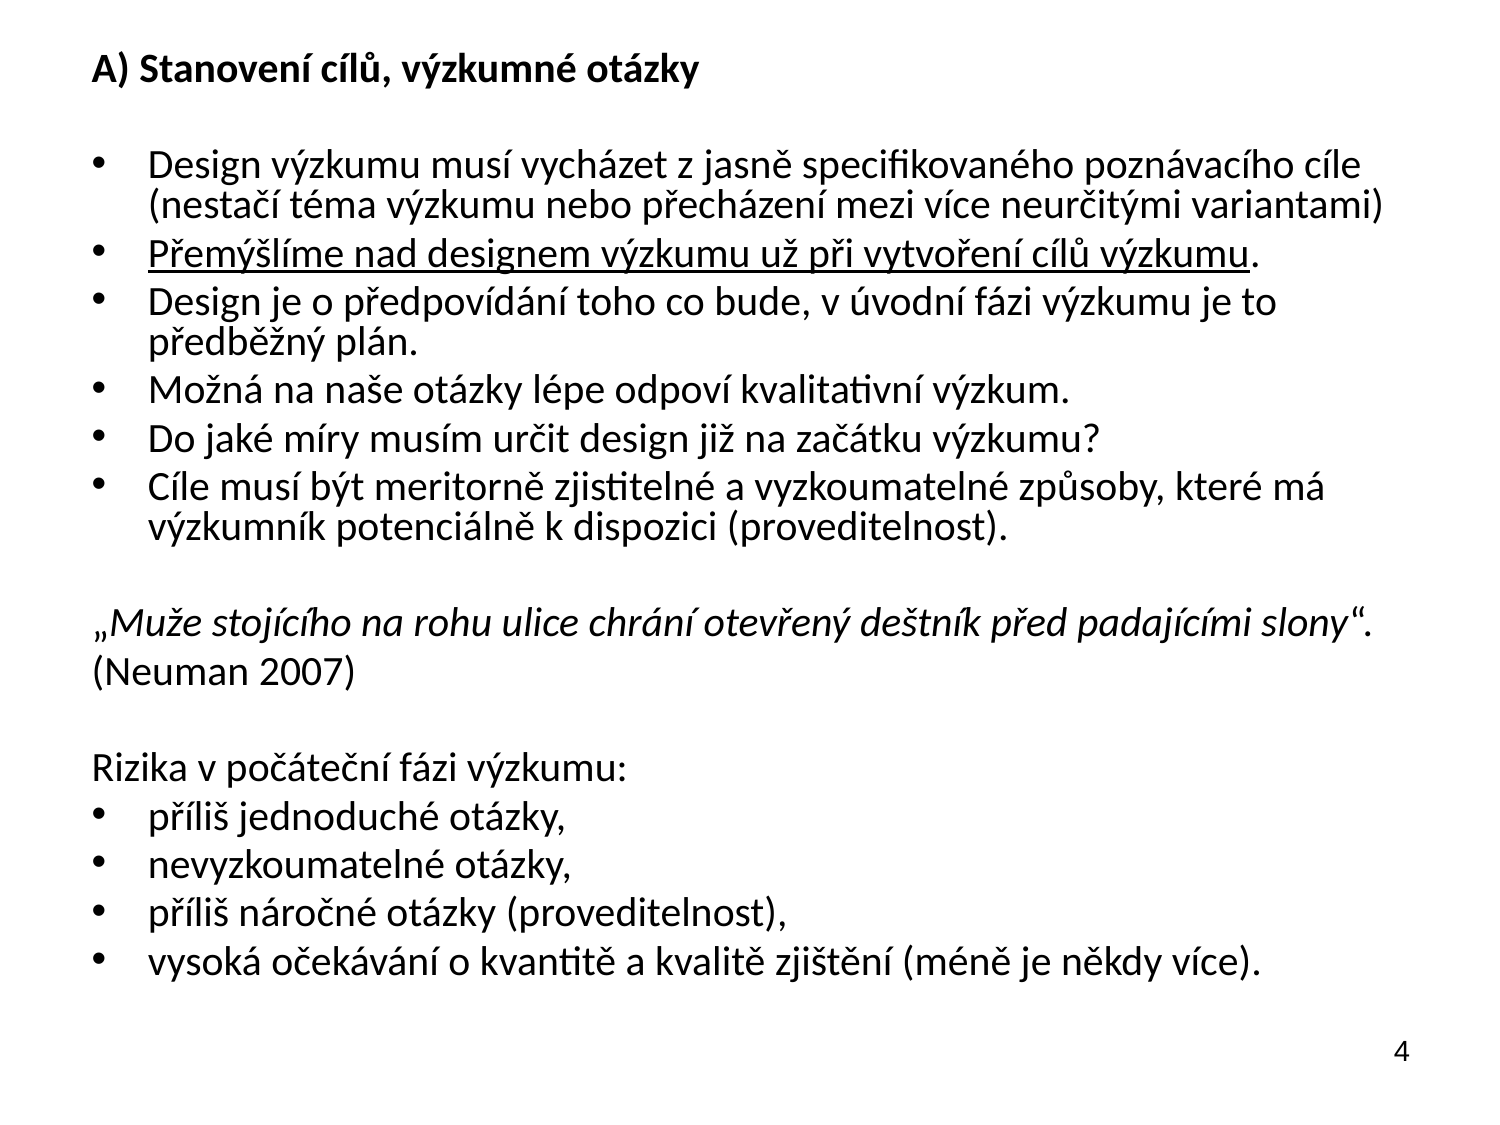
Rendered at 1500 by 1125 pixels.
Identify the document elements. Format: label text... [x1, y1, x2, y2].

slide_number 4 [1074, 1024, 1425, 1103]
list A) Stanovení cílů, výzkumné otázky Design výzkumu musí vycházet z jasně specifikovaného poznávacího cíle (nestačí téma výzkumu nebo přecházení mezi více neurčitými variantami) Přemýšlíme nad designem výzkumu už při vytvoření cílů výzkumu. Design je o předpovídání toho co bude, v úvodní fázi výzkumu je to předběžný plán. Možná na naše otázky lépe odpoví kvalitativní výzkum. Do jaké míry musím určit design již na začátku výzkumu? Cíle musí být meritorně zjistitelné a vyzkoumatelné způsoby, které má výzkumník potenciálně k dispozici (proveditelnost). „Muže stojícího na rohu ulice chrání otevřený deštník před padajícími slony“. (Neuman 2007) Rizika v počáteční fázi výzkumu: příliš jednoduché otázky, nevyzkoumatelné otázky, příliš náročné otázky (proveditelnost), vysoká očekávání o kvantitě a kvalitě zjištění (méně je někdy více). [76, 42, 1425, 1083]
